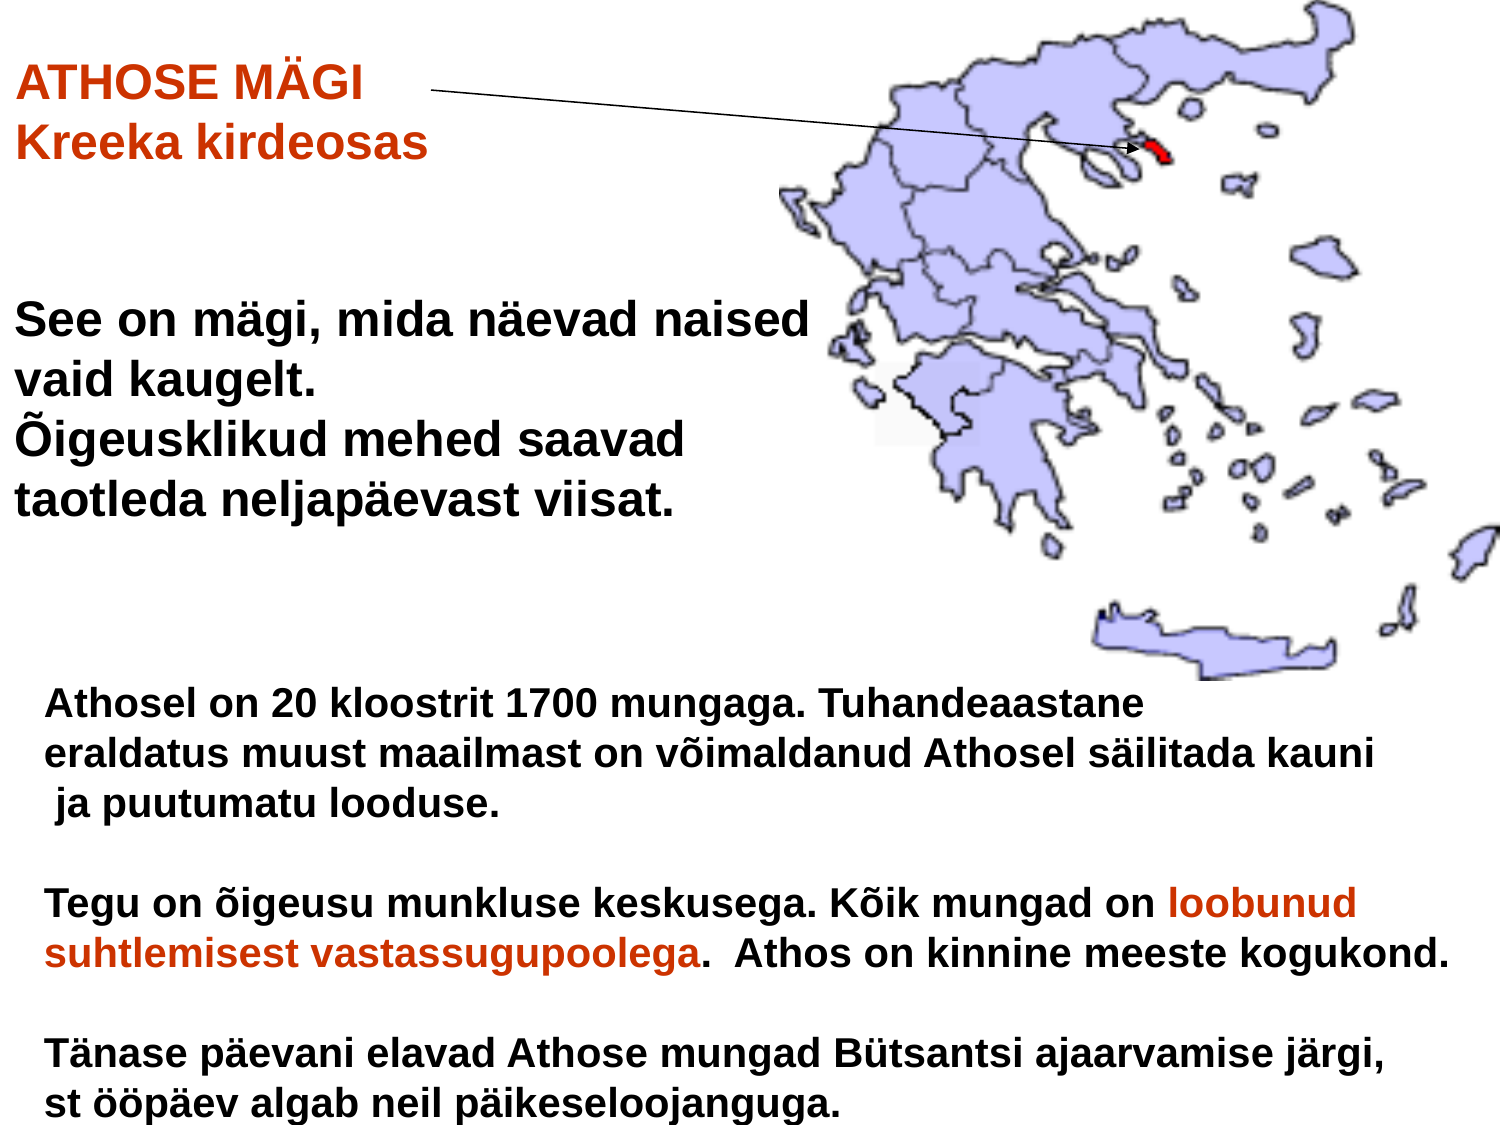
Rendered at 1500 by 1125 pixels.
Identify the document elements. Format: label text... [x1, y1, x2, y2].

picture [779, 0, 1500, 681]
text_box See on mägi, mida näevad naised vaid kaugelt. Õigeusklikud mehed saavad taotleda neljapäevast viisat. [0, 278, 774, 654]
text_box ATHOSE MÄGI Kreeka kirdeosas [0, 42, 445, 178]
text_box Athosel on 20 kloostrit 1700 mungaga. Tuhandeaastane eraldatus muust maailmast on võimaldanud Athosel säilitada kauni ja puutumatu looduse. Tegu on õigeusu munkluse keskusega. Kõik mungad on loobunud suhtlemisest vastassugupoolega. Athos on kinnine meeste kogukond. Tänase päevani elavad Athose mungad Bütsantsi ajaarvamise järgi, st ööpäev algab neil päikeseloojanguga. [29, 668, 1465, 1125]
